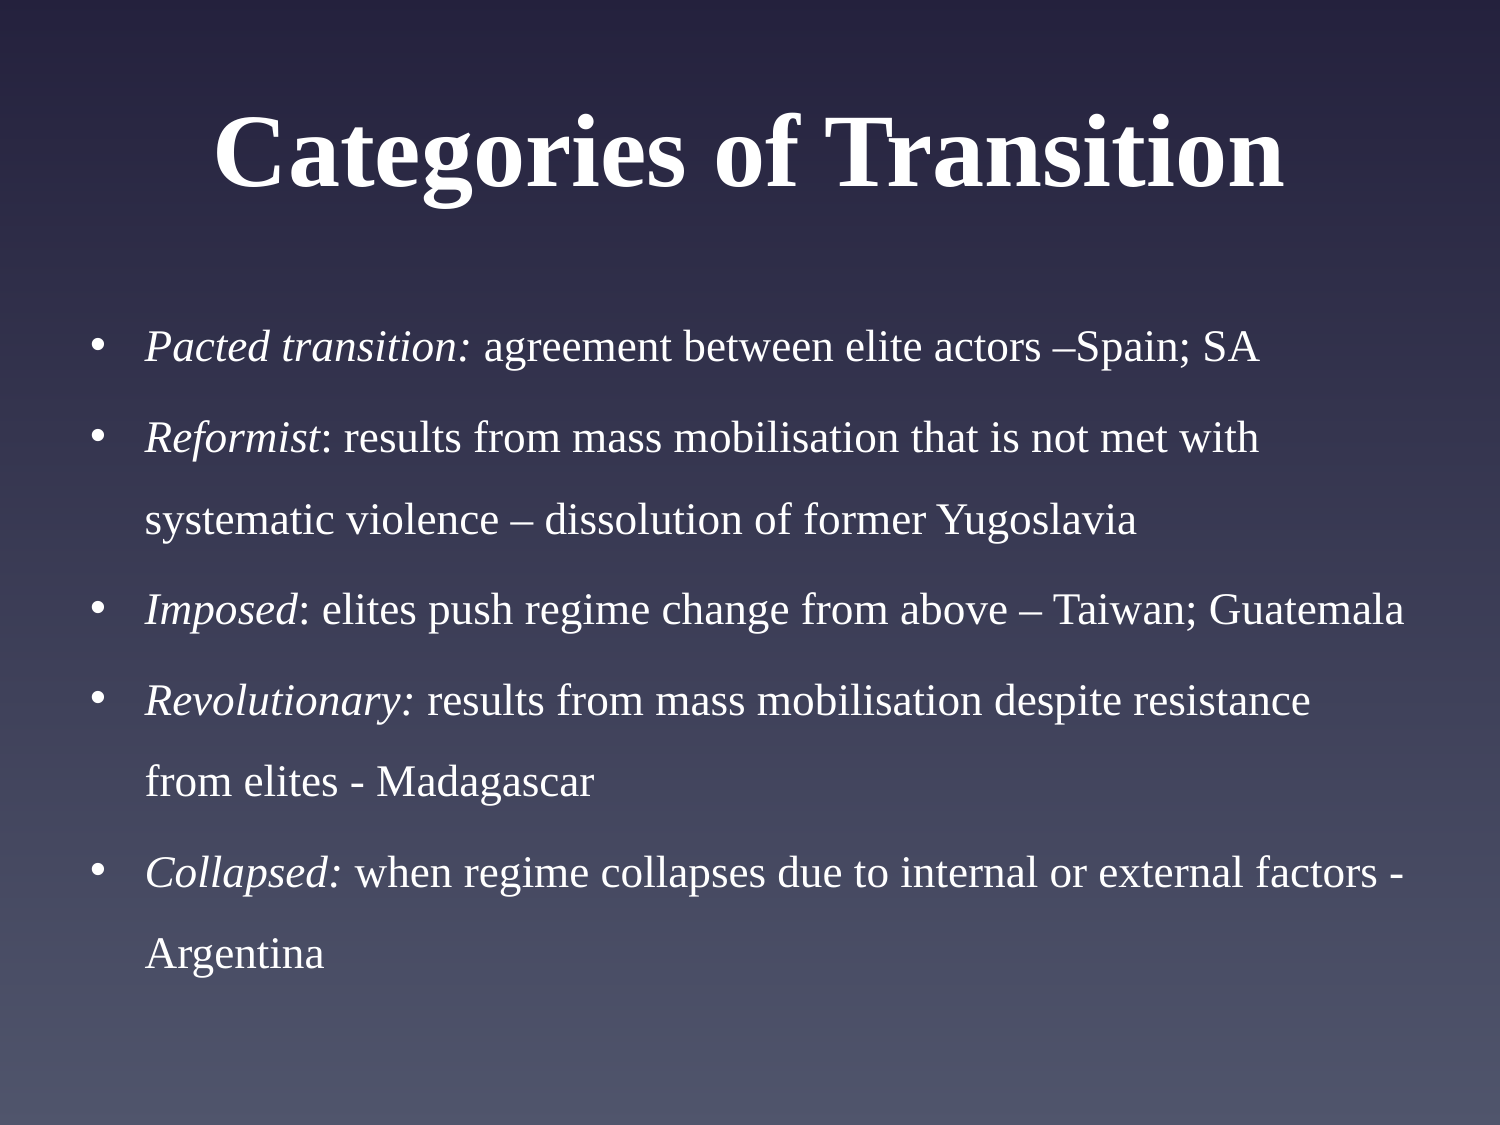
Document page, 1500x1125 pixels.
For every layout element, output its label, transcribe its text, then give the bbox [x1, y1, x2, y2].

title Categories of Transition [75, 75, 1425, 262]
list Pacted transition: agreement between elite actors –Spain; SA Reformist: results from mass mobilisation that is not met with systematic violence – dissolution of former Yugoslavia Imposed: elites push regime change from above – Taiwan; Guatemala Revolutionary: results from mass mobilisation despite resistance from elites - Madagascar Collapsed: when regime collapses due to internal or external factors - Argentina [75, 262, 1425, 1005]
